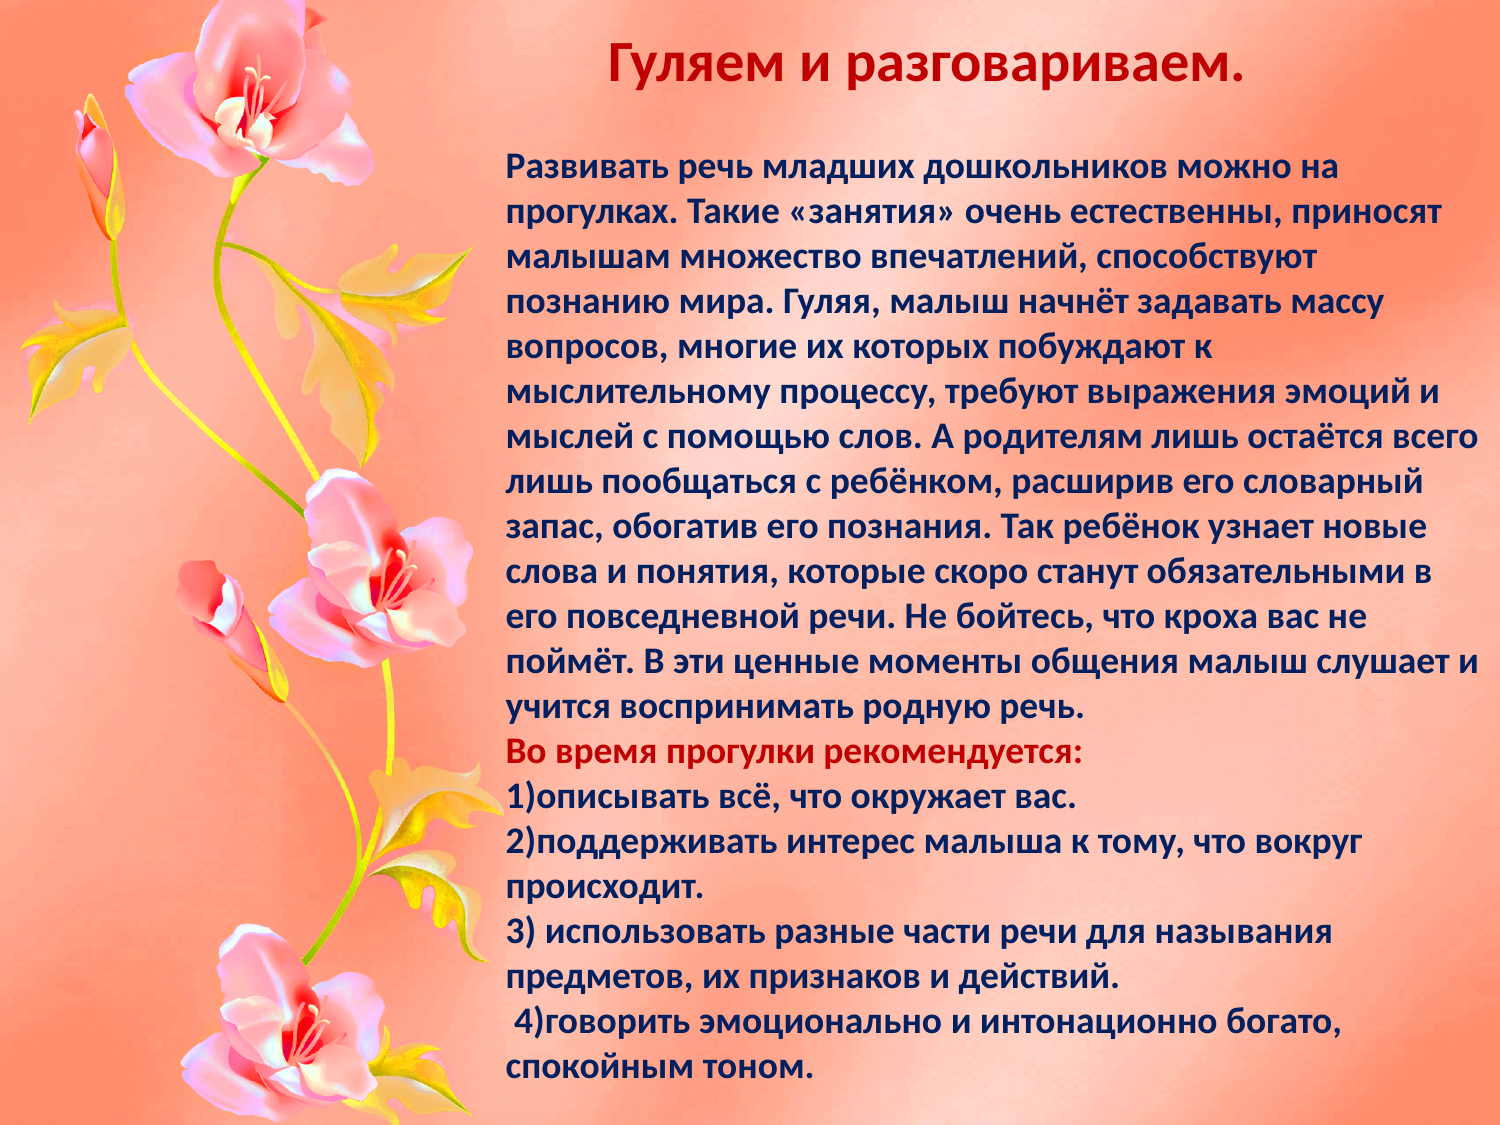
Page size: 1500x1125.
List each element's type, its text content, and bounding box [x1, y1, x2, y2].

text_box Развивать речь младших дошкольников можно на прогулках. Такие «занятия» очень естественны, приносят малышам множество впечатлений, способствуют познанию мира. Гуляя, малыш начнёт задавать массу вопросов, многие их которых побуждают к мыслительному процессу, требуют выражения эмоций и мыслей с помощью слов. А родителям лишь остаётся всего лишь пообщаться с ребёнком, расширив его словарный запас, обогатив его познания. Так ребёнок узнает новые слова и понятия, которые скоро станут обязательными в его повседневной речи. Не бойтесь, что кроха вас не поймёт. В эти ценные моменты общения малыш слушает и учится воспринимать родную речь. Во время прогулки рекомендуется: 1)описывать всё, что окружает вас. 2)поддерживать интерес малыша к тому, что вокруг происходит. 3) использовать разные части речи для называния предметов, их признаков и действий. 4)говорить эмоционально и интонационно богато, спокойным тоном. [490, 133, 1500, 1125]
picture [0, 0, 1500, 1125]
text_box Гуляем и разговариваем. [593, 16, 1262, 101]
